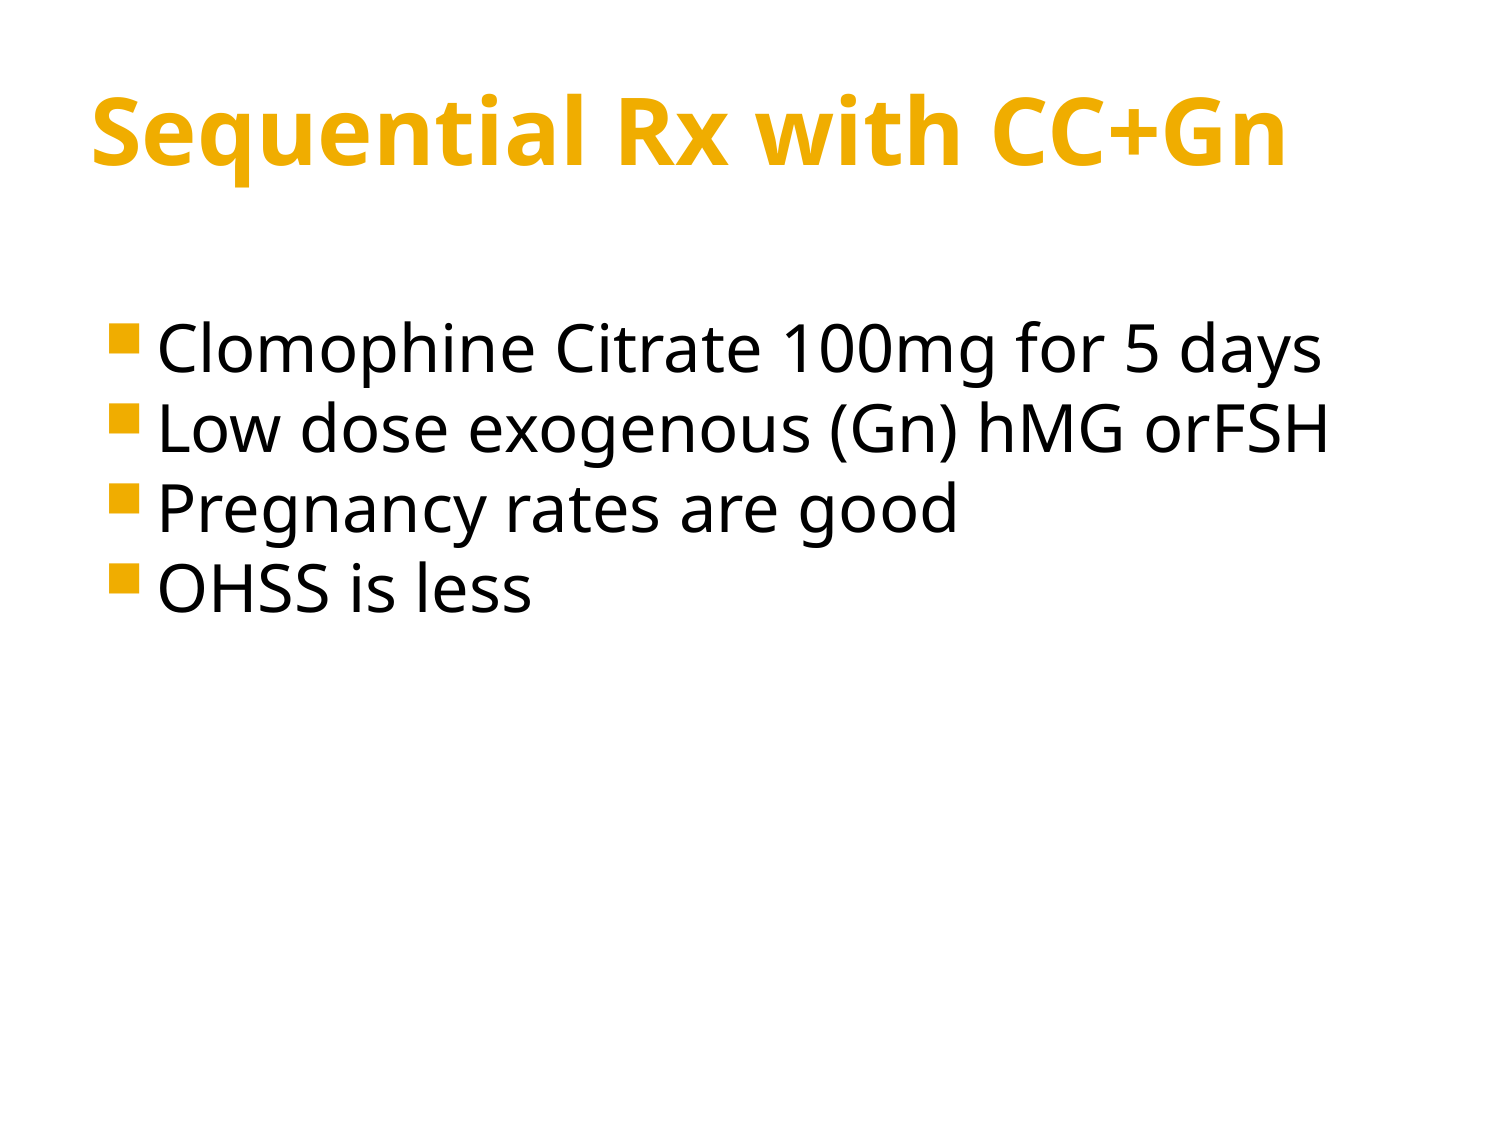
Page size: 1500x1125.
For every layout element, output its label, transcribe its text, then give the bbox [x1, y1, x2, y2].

list Clomophine Citrate 100mg for 5 days Low dose exogenous (Gn) hMG orFSH Pregnancy rates are good OHSS is less [75, 291, 1425, 1050]
title Sequential Rx with CC+Gn [75, 25, 1425, 231]
